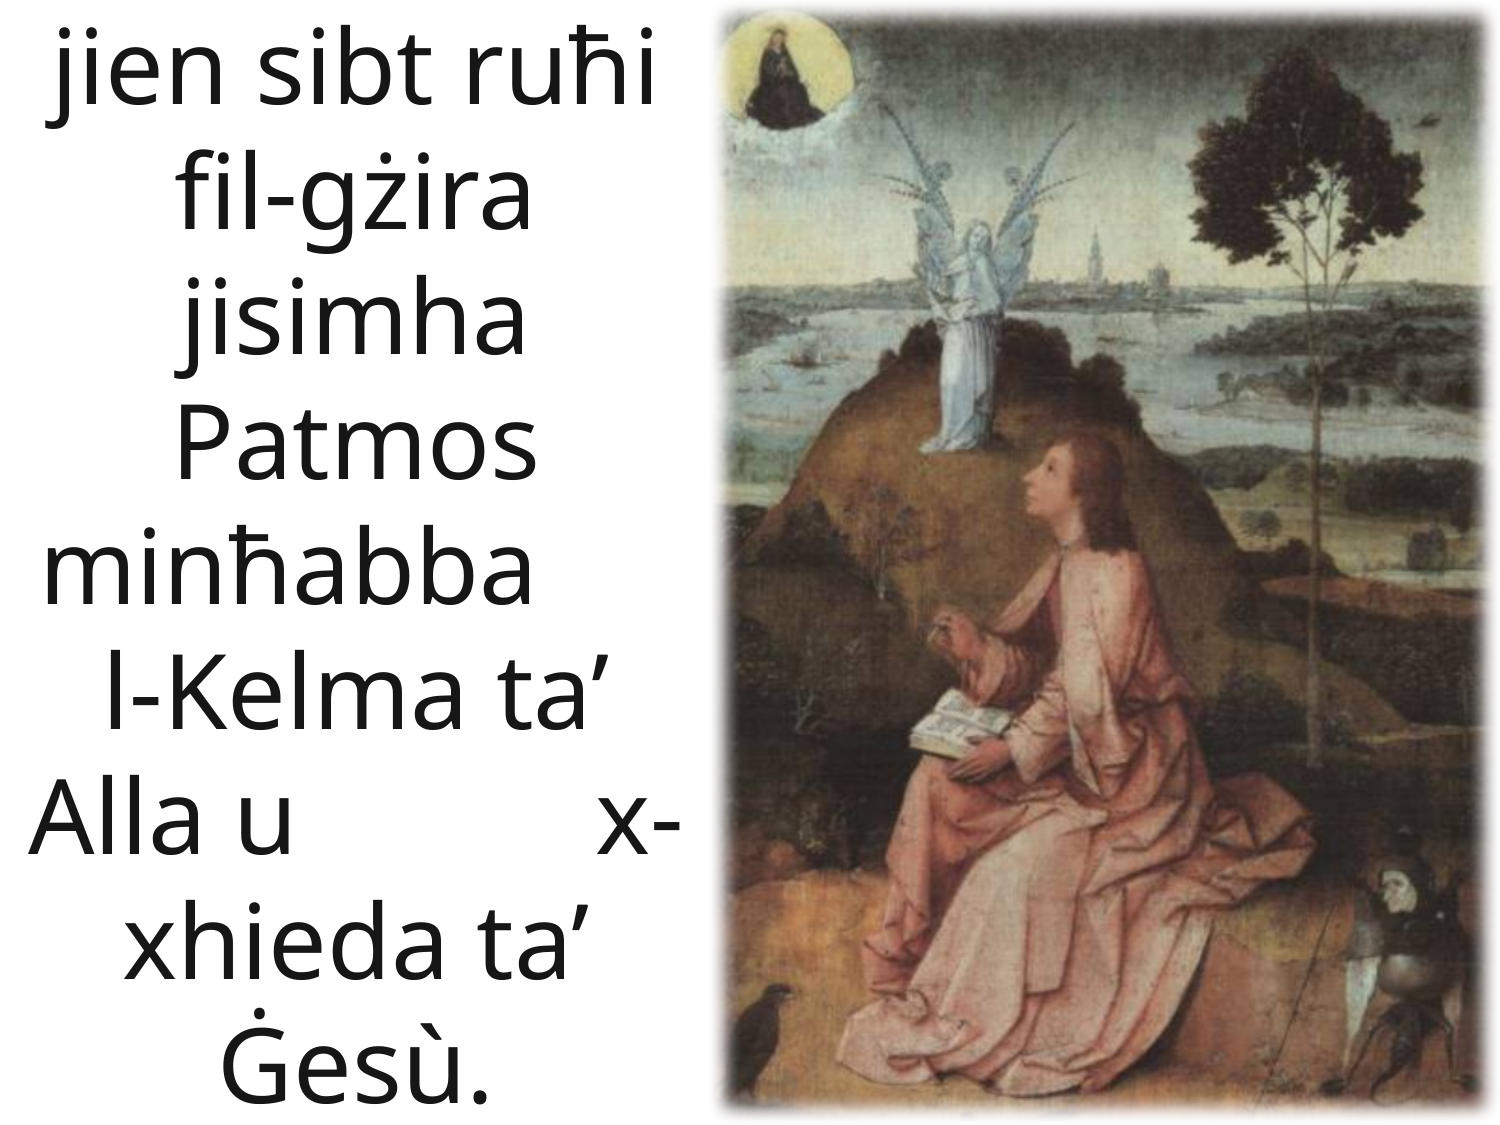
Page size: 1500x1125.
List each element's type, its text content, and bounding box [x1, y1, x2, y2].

title jien sibt ruħi fil-gżira jisimha Patmos minħabba l-Kelma ta’ Alla u x-xhieda ta’ Ġesù. [0, 0, 706, 1125]
picture [708, 0, 1500, 1125]
